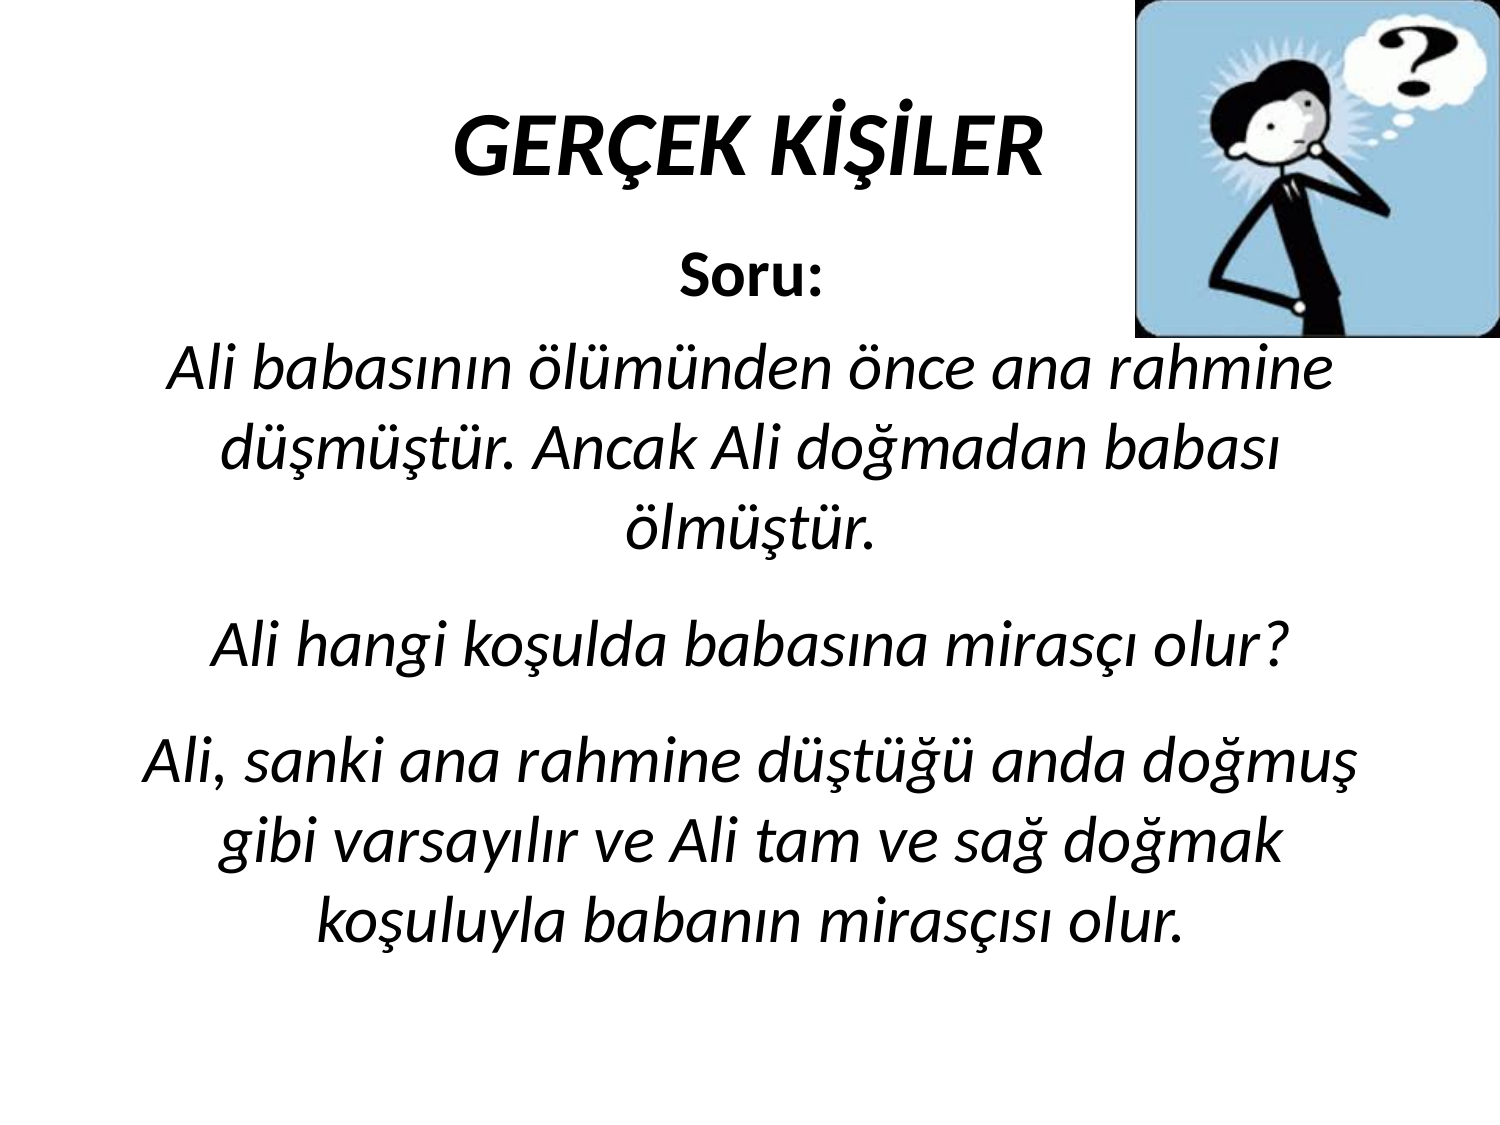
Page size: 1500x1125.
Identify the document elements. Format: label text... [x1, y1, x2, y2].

list Soru: Ali babasının ölümünden önce ana rahmine düşmüştür. Ancak Ali doğmadan babası ölmüştür. Ali hangi koşulda babasına mirasçı olur? Ali, sanki ana rahmine düştüğü anda doğmuş gibi varsayılır ve Ali tam ve sağ doğmak koşuluyla babanın mirasçısı olur. [76, 233, 1427, 1095]
picture [1135, 0, 1500, 338]
text_box GERÇEK KİŞİLER [74, 45, 1130, 233]
